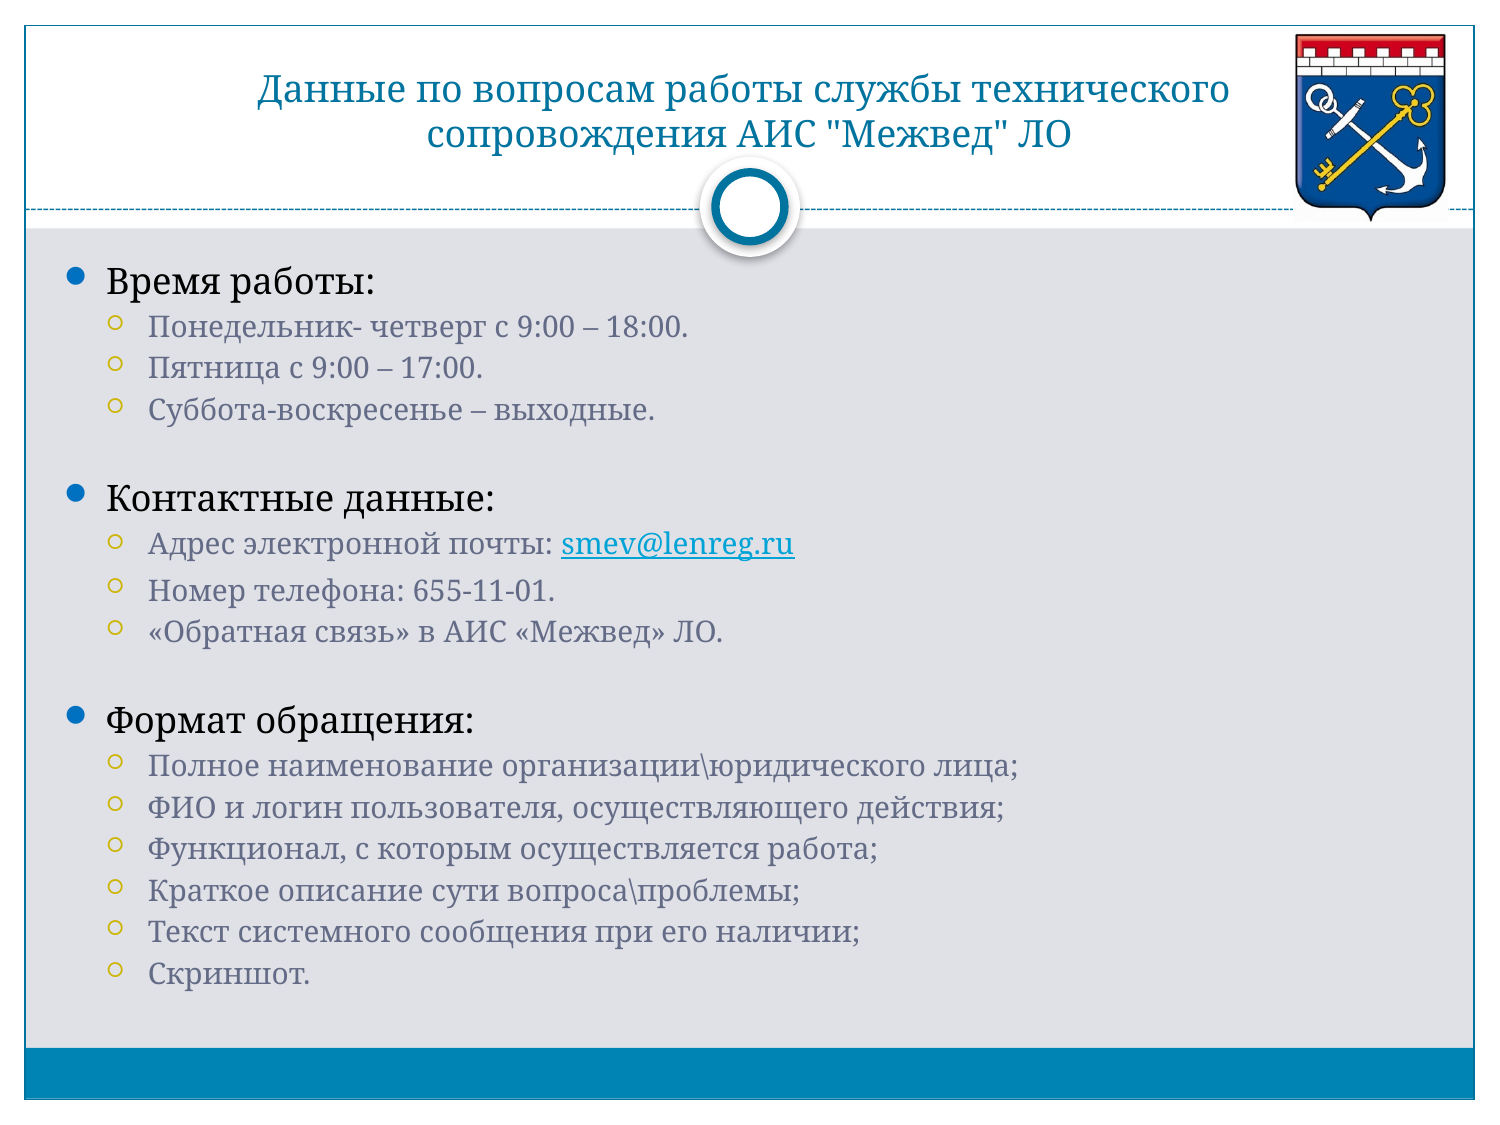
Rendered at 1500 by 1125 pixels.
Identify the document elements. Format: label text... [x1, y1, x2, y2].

list Время работы: Понедельник- четверг с 9:00 – 18:00. Пятница с 9:00 – 17:00. Суббота-воскресенье – выходные. Контактные данные: Адрес электронной почты: smev@lenreg.ru Номер телефона: 655-11-01. «Обратная связь» в АИС «Межвед» ЛО. Формат обращения: Полное наименование организации\юридического лица; ФИО и логин пользователя, осуществляющего действия; Функционал, с которым осуществляется работа; Краткое описание сути вопроса\проблемы; Текст системного сообщения при его наличии; Скриншот. [49, 250, 1445, 1001]
picture [1293, 30, 1449, 222]
title Данные по вопросам работы службы технического сопровождения АИС "Межвед" ЛО [49, 37, 1287, 162]
